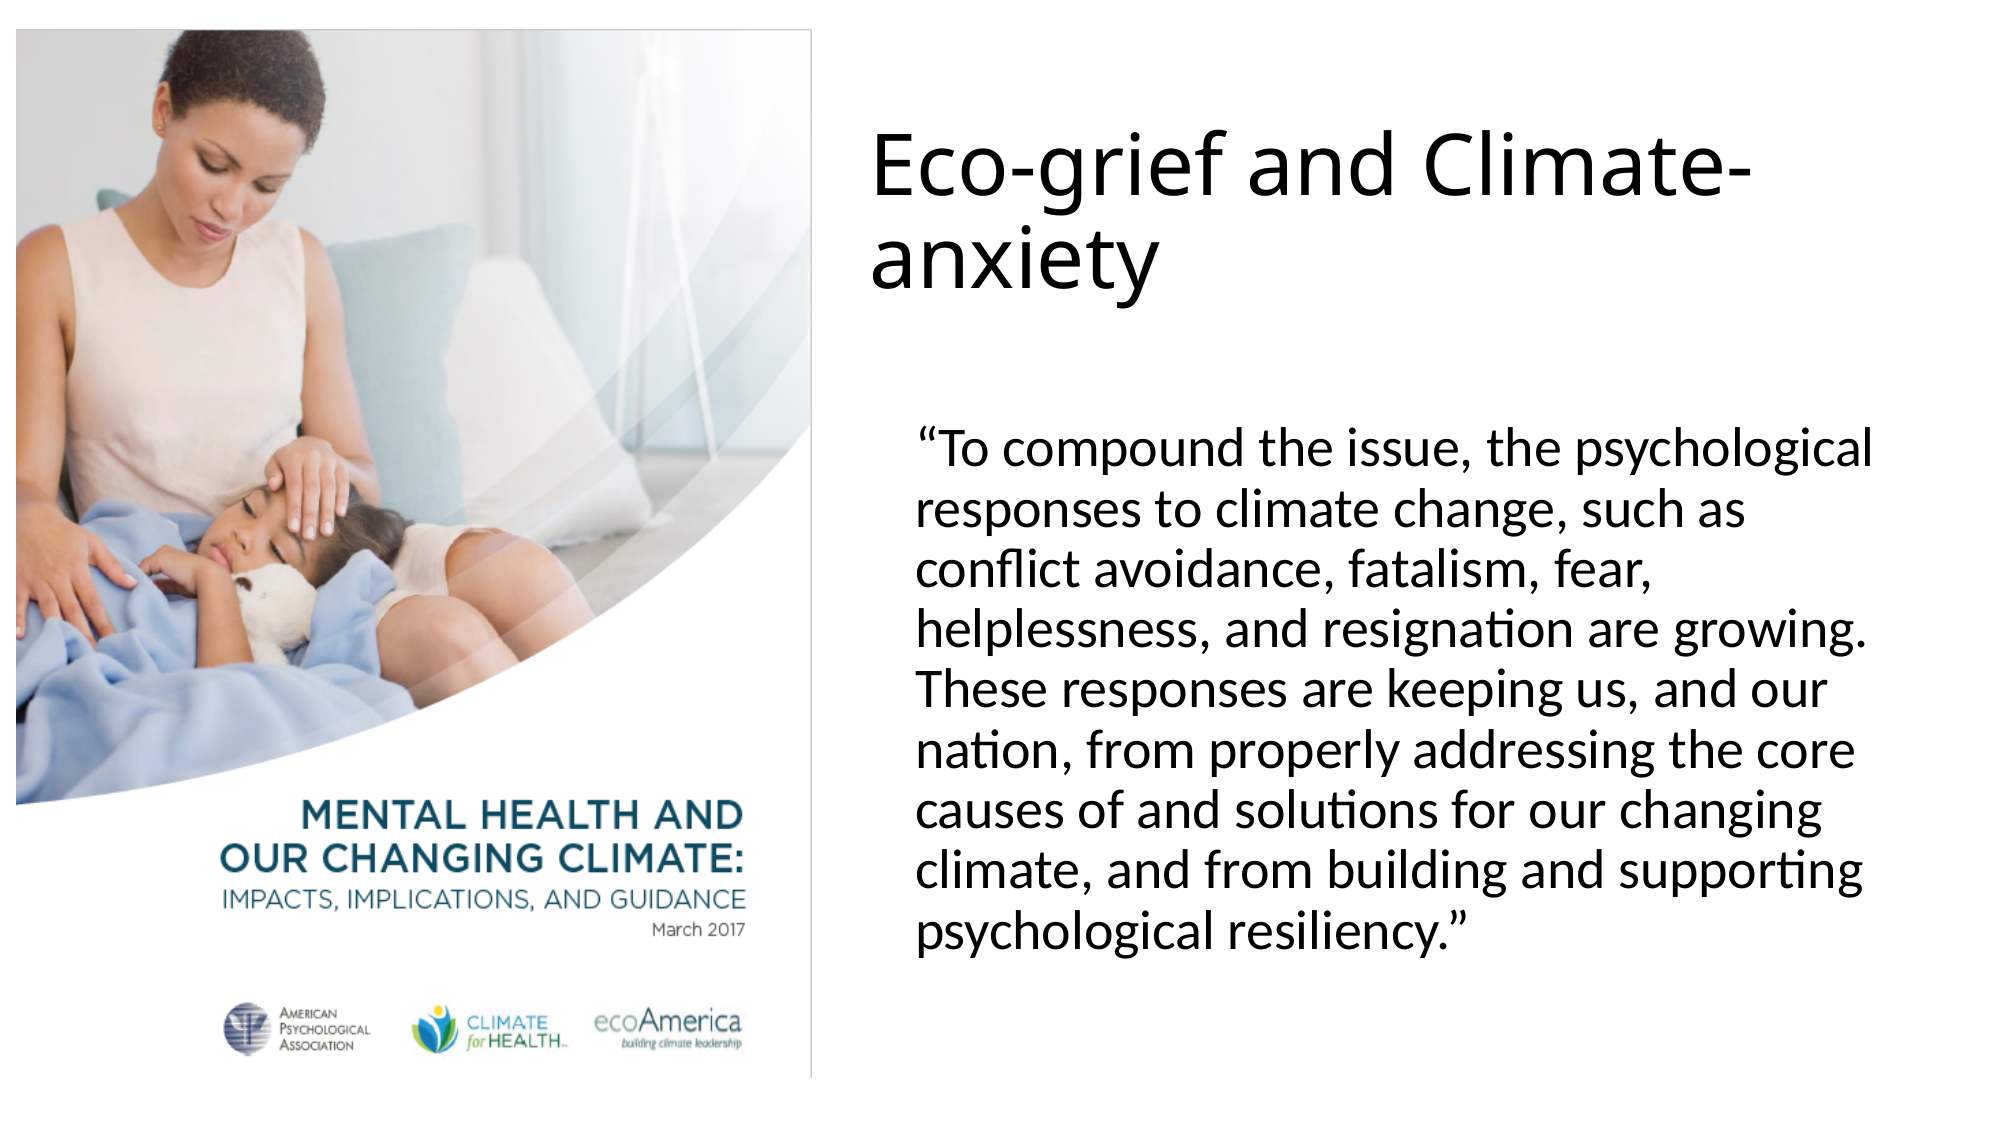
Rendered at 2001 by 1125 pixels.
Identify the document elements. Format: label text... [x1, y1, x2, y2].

list “To compound the issue, the psychological responses to climate change, such as conflict avoidance, fatalism, fear, helplessness, and resignation are growing. These responses are keeping us, and our nation, from properly addressing the core causes of and solutions for our changing climate, and from building and supporting psychological resiliency.” [900, 411, 1895, 1032]
title Eco-grief and Climate-anxiety [854, 103, 1935, 315]
picture [15, 29, 812, 1078]
